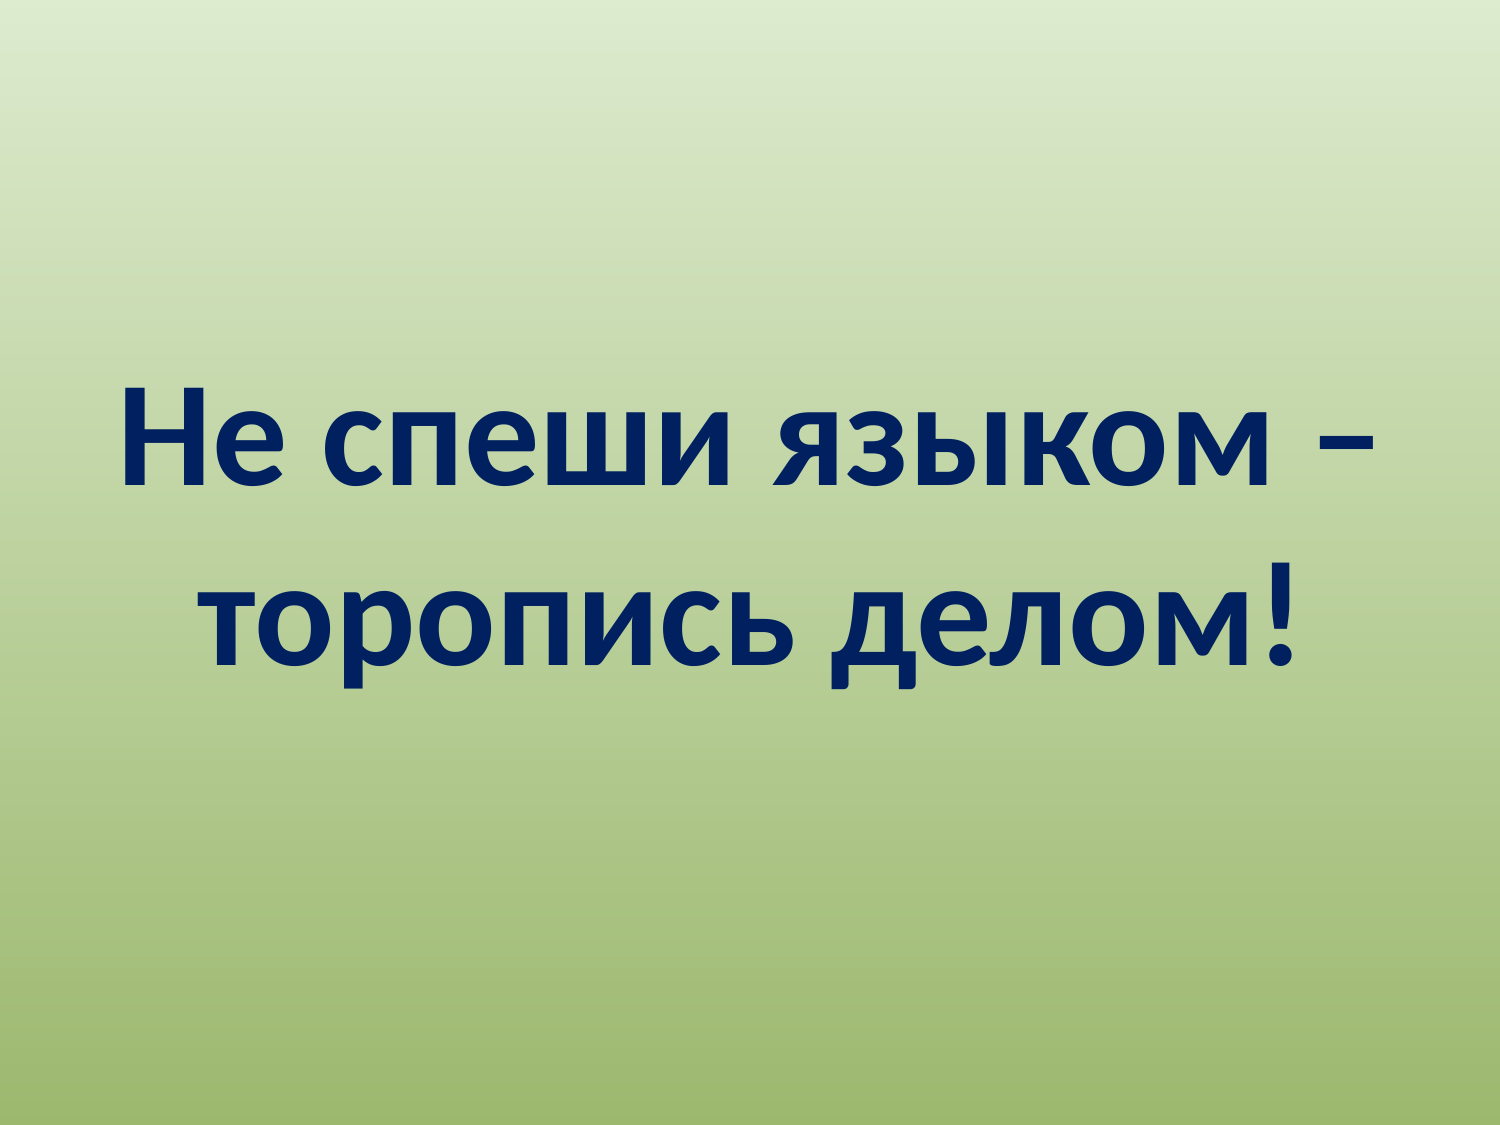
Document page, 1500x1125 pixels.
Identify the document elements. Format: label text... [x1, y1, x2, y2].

title Не спеши языком – торопись делом! [76, 172, 1427, 858]
